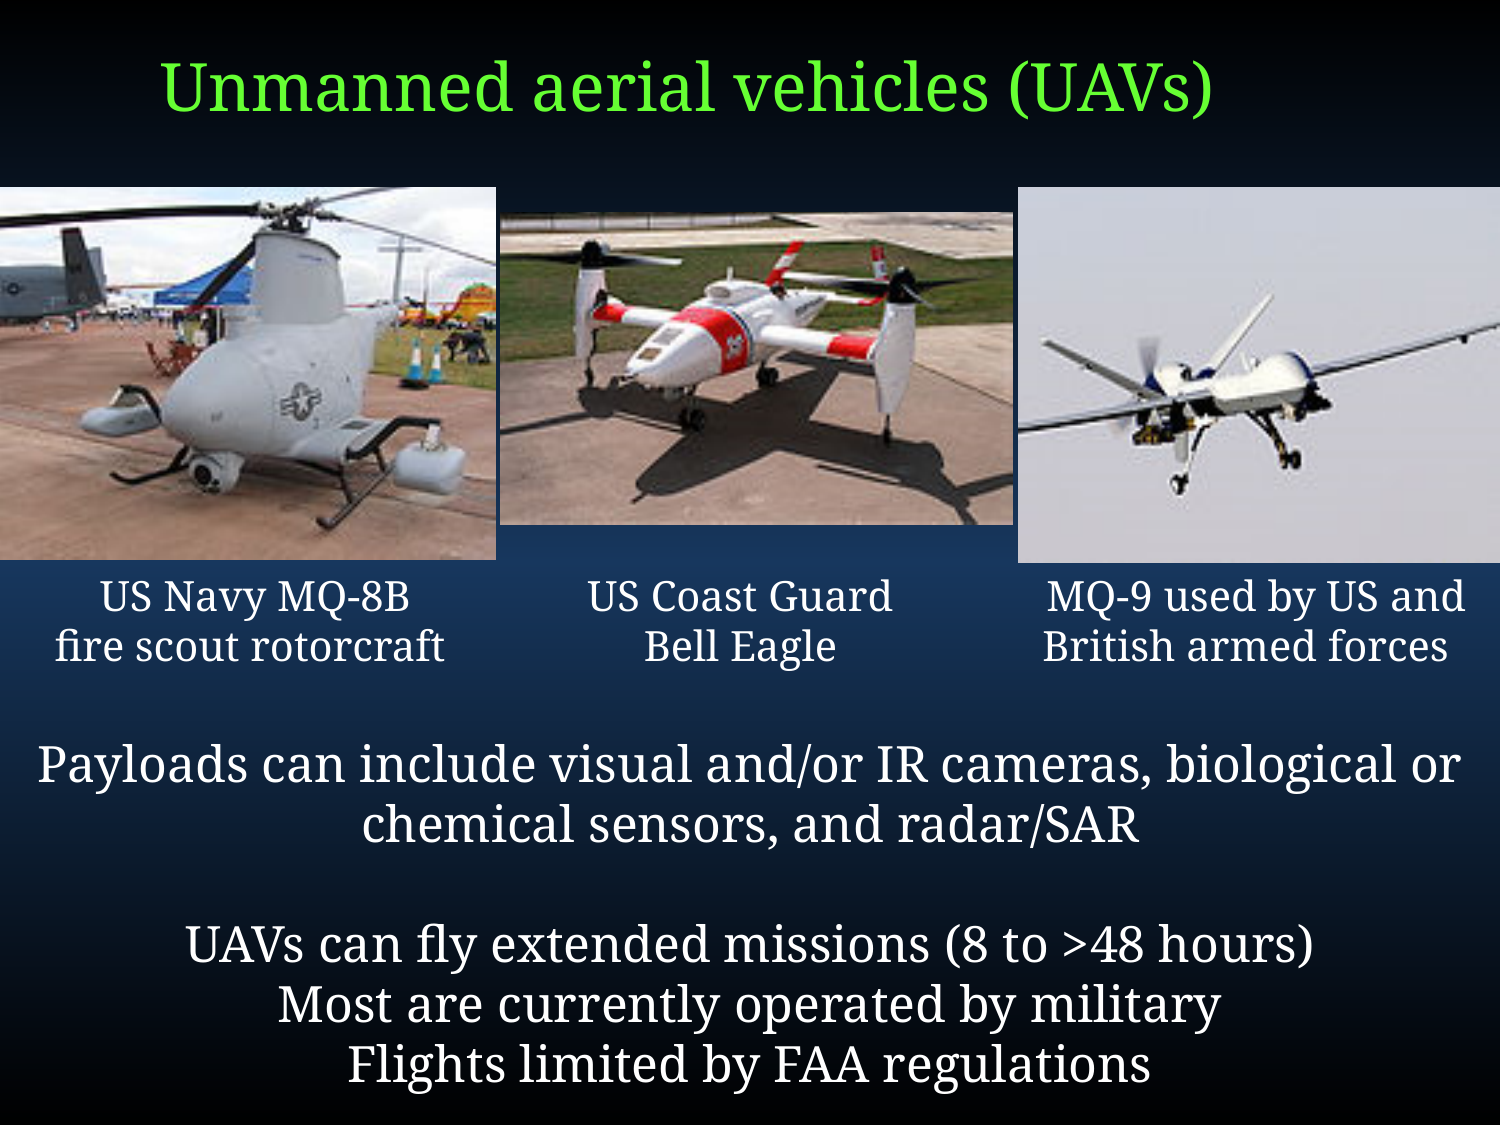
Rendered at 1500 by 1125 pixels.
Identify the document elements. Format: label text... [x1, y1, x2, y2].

text_box US Coast Guard Bell Eagle [572, 562, 909, 678]
picture [499, 212, 1013, 526]
text_box Unmanned aerial vehicles (UAVs) [145, 37, 1230, 133]
text_box US Navy MQ-8B fire scout rotorcraft [0, 564, 500, 678]
picture [1018, 187, 1500, 563]
text_box MQ-9 used by US and British armed forces [1012, 562, 1500, 678]
text_box Payloads can include visual and/or IR cameras, biological or chemical sensors, and radar/SAR UAVs can fly extended missions (8 to >48 hours) Most are currently operated by military Flights limited by FAA regulations [0, 724, 1500, 1100]
picture [0, 187, 496, 560]
